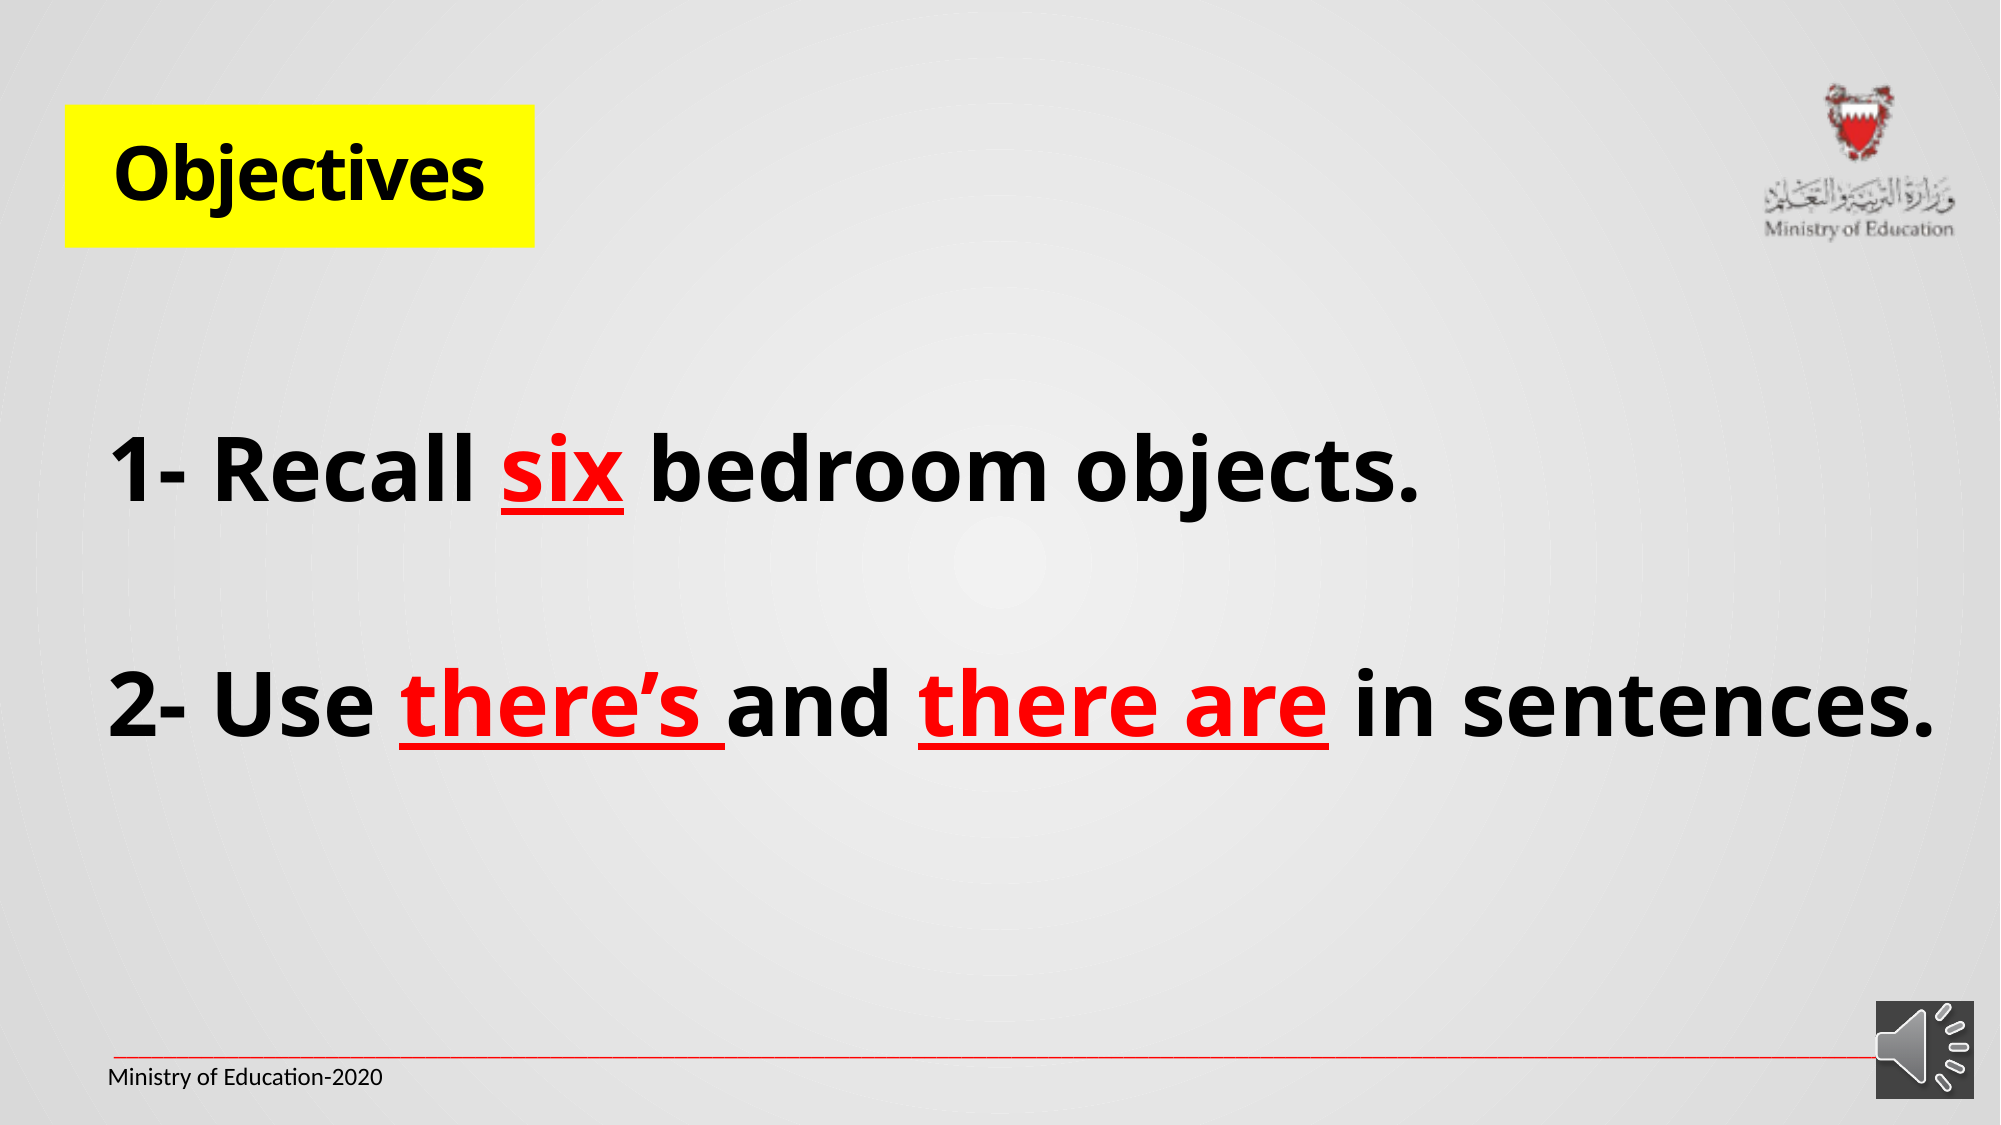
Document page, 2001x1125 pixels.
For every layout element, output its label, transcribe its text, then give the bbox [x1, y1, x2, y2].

footer _________________________________________________________________________________________________________________________________________________ Ministry of Education-2020 [92, 1030, 1874, 1091]
list 1- Recall six bedroom objects. 2- Use there’s and there are in sentences. [92, 288, 2000, 1050]
picture [1728, 61, 1997, 270]
picture [1874, 999, 1975, 1100]
title Objectives [64, 104, 535, 248]
